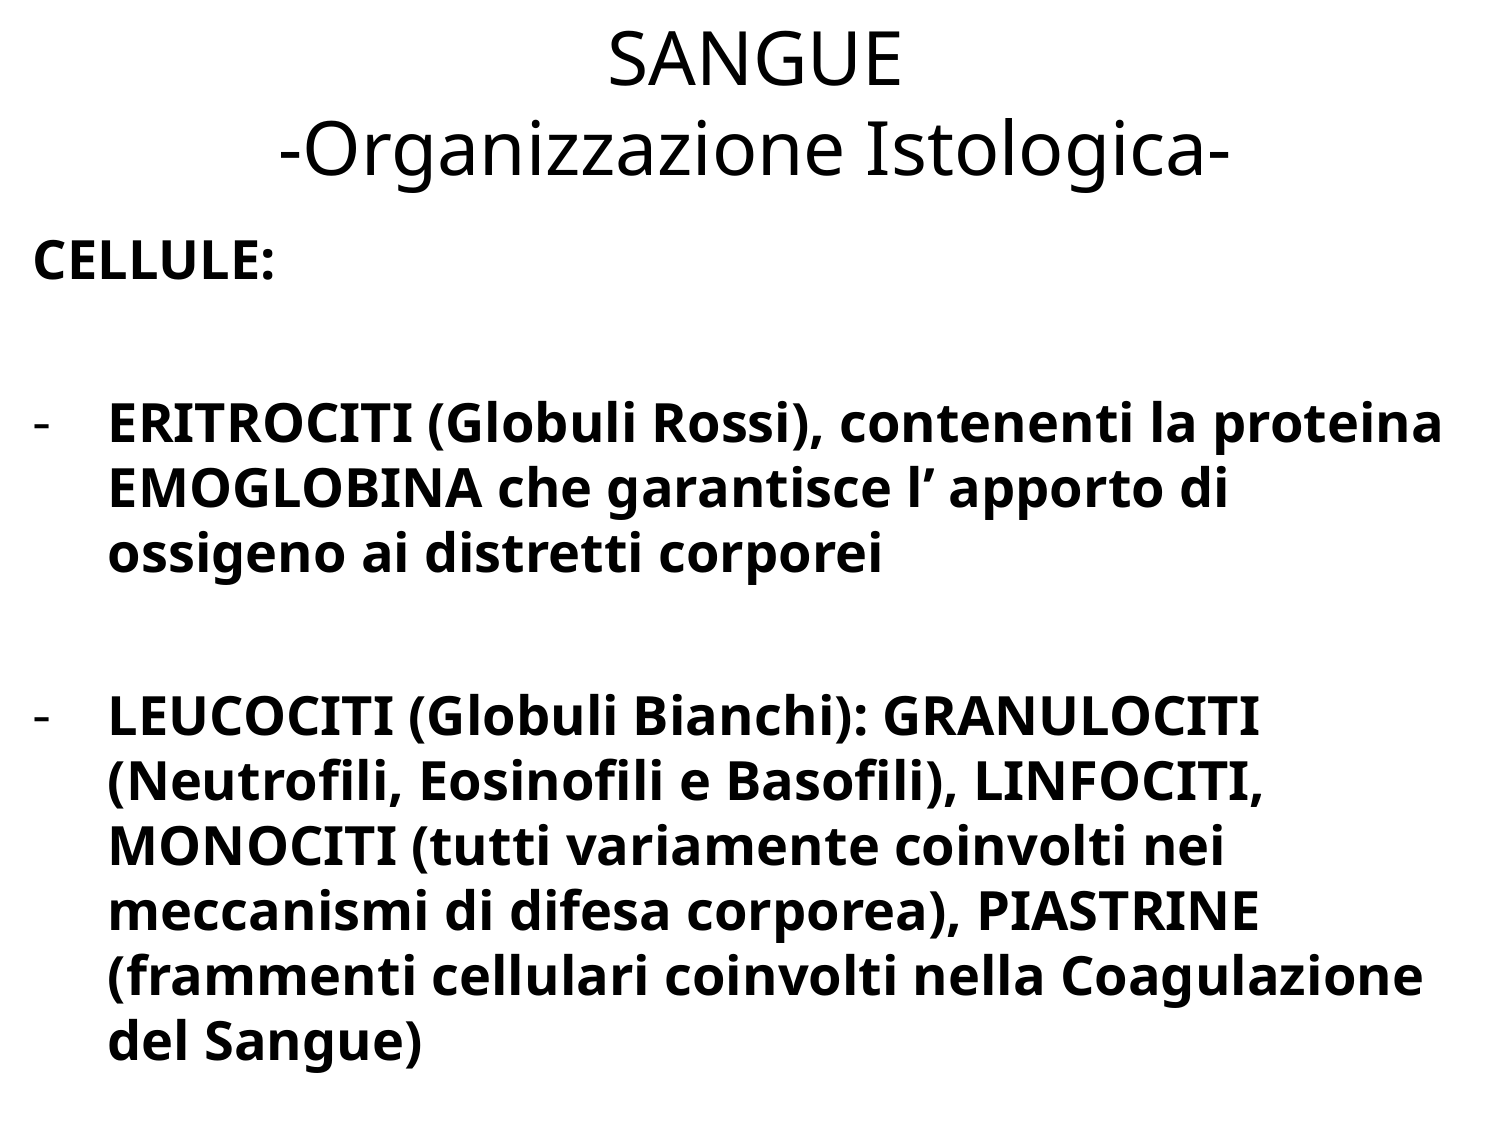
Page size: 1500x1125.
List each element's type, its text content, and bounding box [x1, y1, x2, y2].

title SANGUE -Organizzazione Istologica- [14, 0, 1497, 218]
list CELLULE: ERITROCITI (Globuli Rossi), contenenti la proteina EMOGLOBINA che garantisce l’ apporto di ossigeno ai distretti corporei LEUCOCITI (Globuli Bianchi): GRANULOCITI (Neutrofili, Eosinofili e Basofili), LINFOCITI, MONOCITI (tutti variamente coinvolti nei meccanismi di difesa corporea), PIASTRINE (frammenti cellulari coinvolti nella Coagulazione del Sangue) [17, 217, 1483, 1069]
